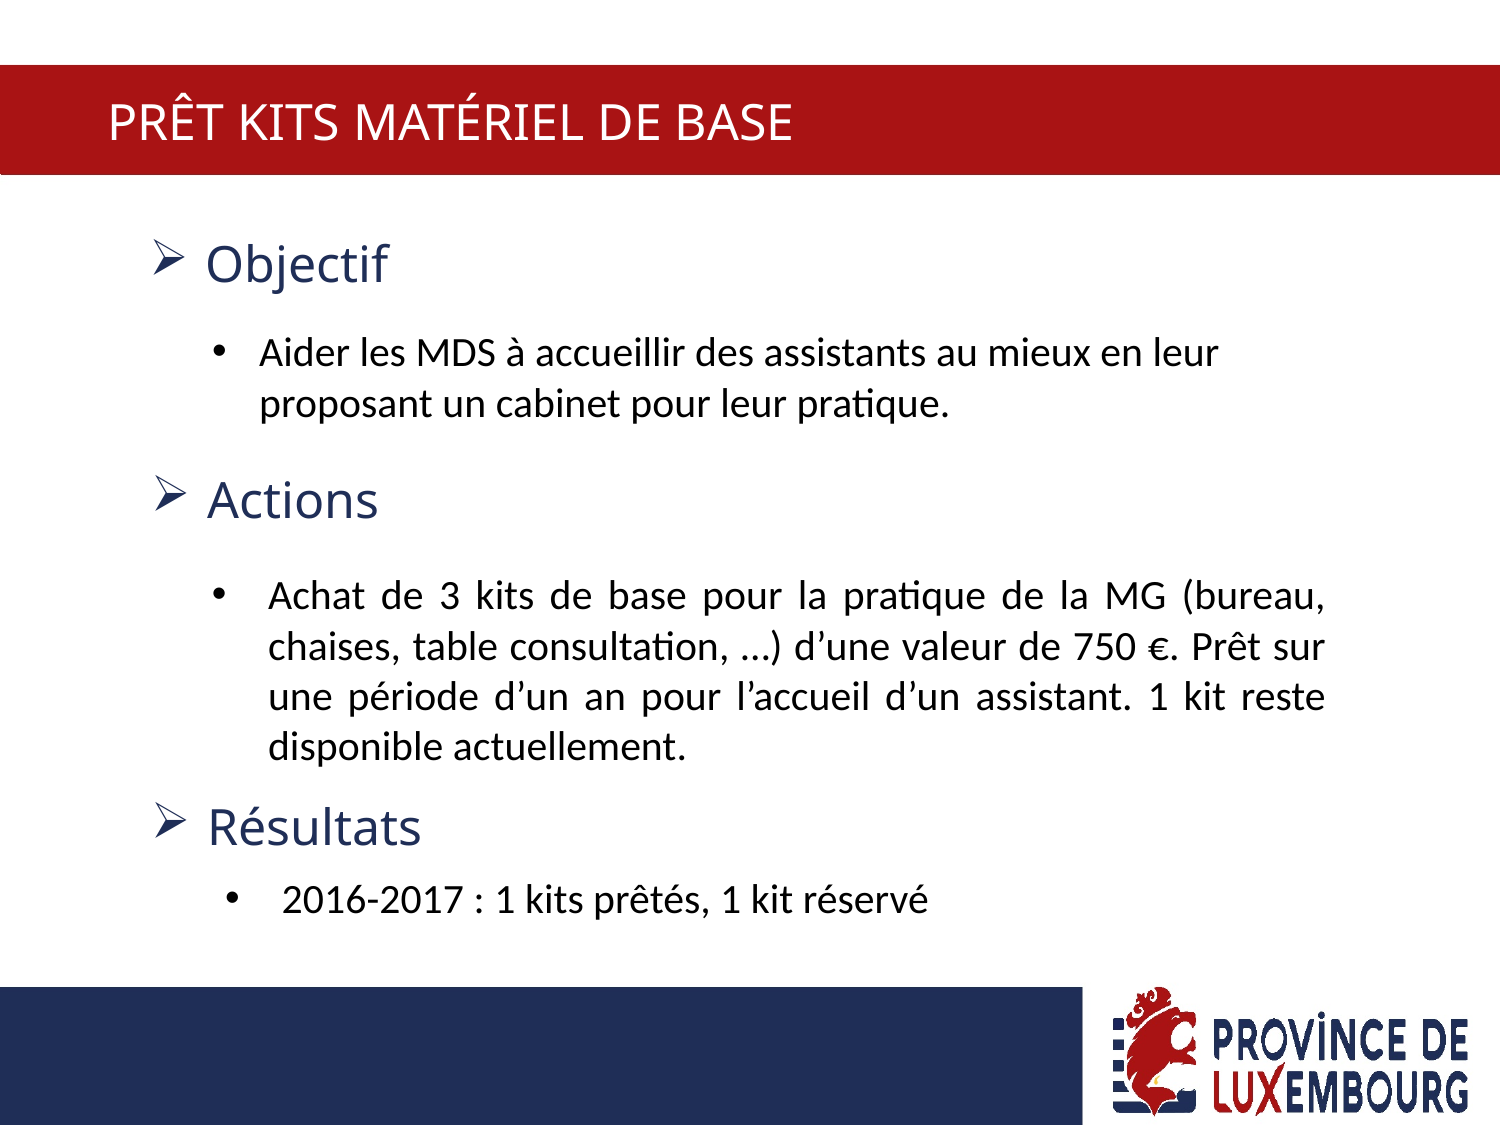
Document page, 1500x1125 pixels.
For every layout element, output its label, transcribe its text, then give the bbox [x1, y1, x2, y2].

text_box Objectif [134, 231, 404, 301]
text_box PRÊT KITS MATÉRIEL DE BASE [92, 89, 1180, 161]
text_box Résultats [136, 795, 438, 864]
text_box Actions [136, 467, 395, 537]
text_box Aider les MDS à accueillir des assistants au mieux en leur proposant un cabinet pour leur pratique. [122, 317, 1342, 441]
text_box 2016-2017 : 1 kits prêtés, 1 kit réservé [135, 864, 945, 930]
picture [0, 0, 1500, 1125]
text_box Achat de 3 kits de base pour la pratique de la MG (bureau, chaises, table consultation, …) d’une valeur de 750 €. Prêt sur une période d’un an pour l’accueil d’un assistant. 1 kit reste disponible actuellement. [122, 561, 1342, 776]
